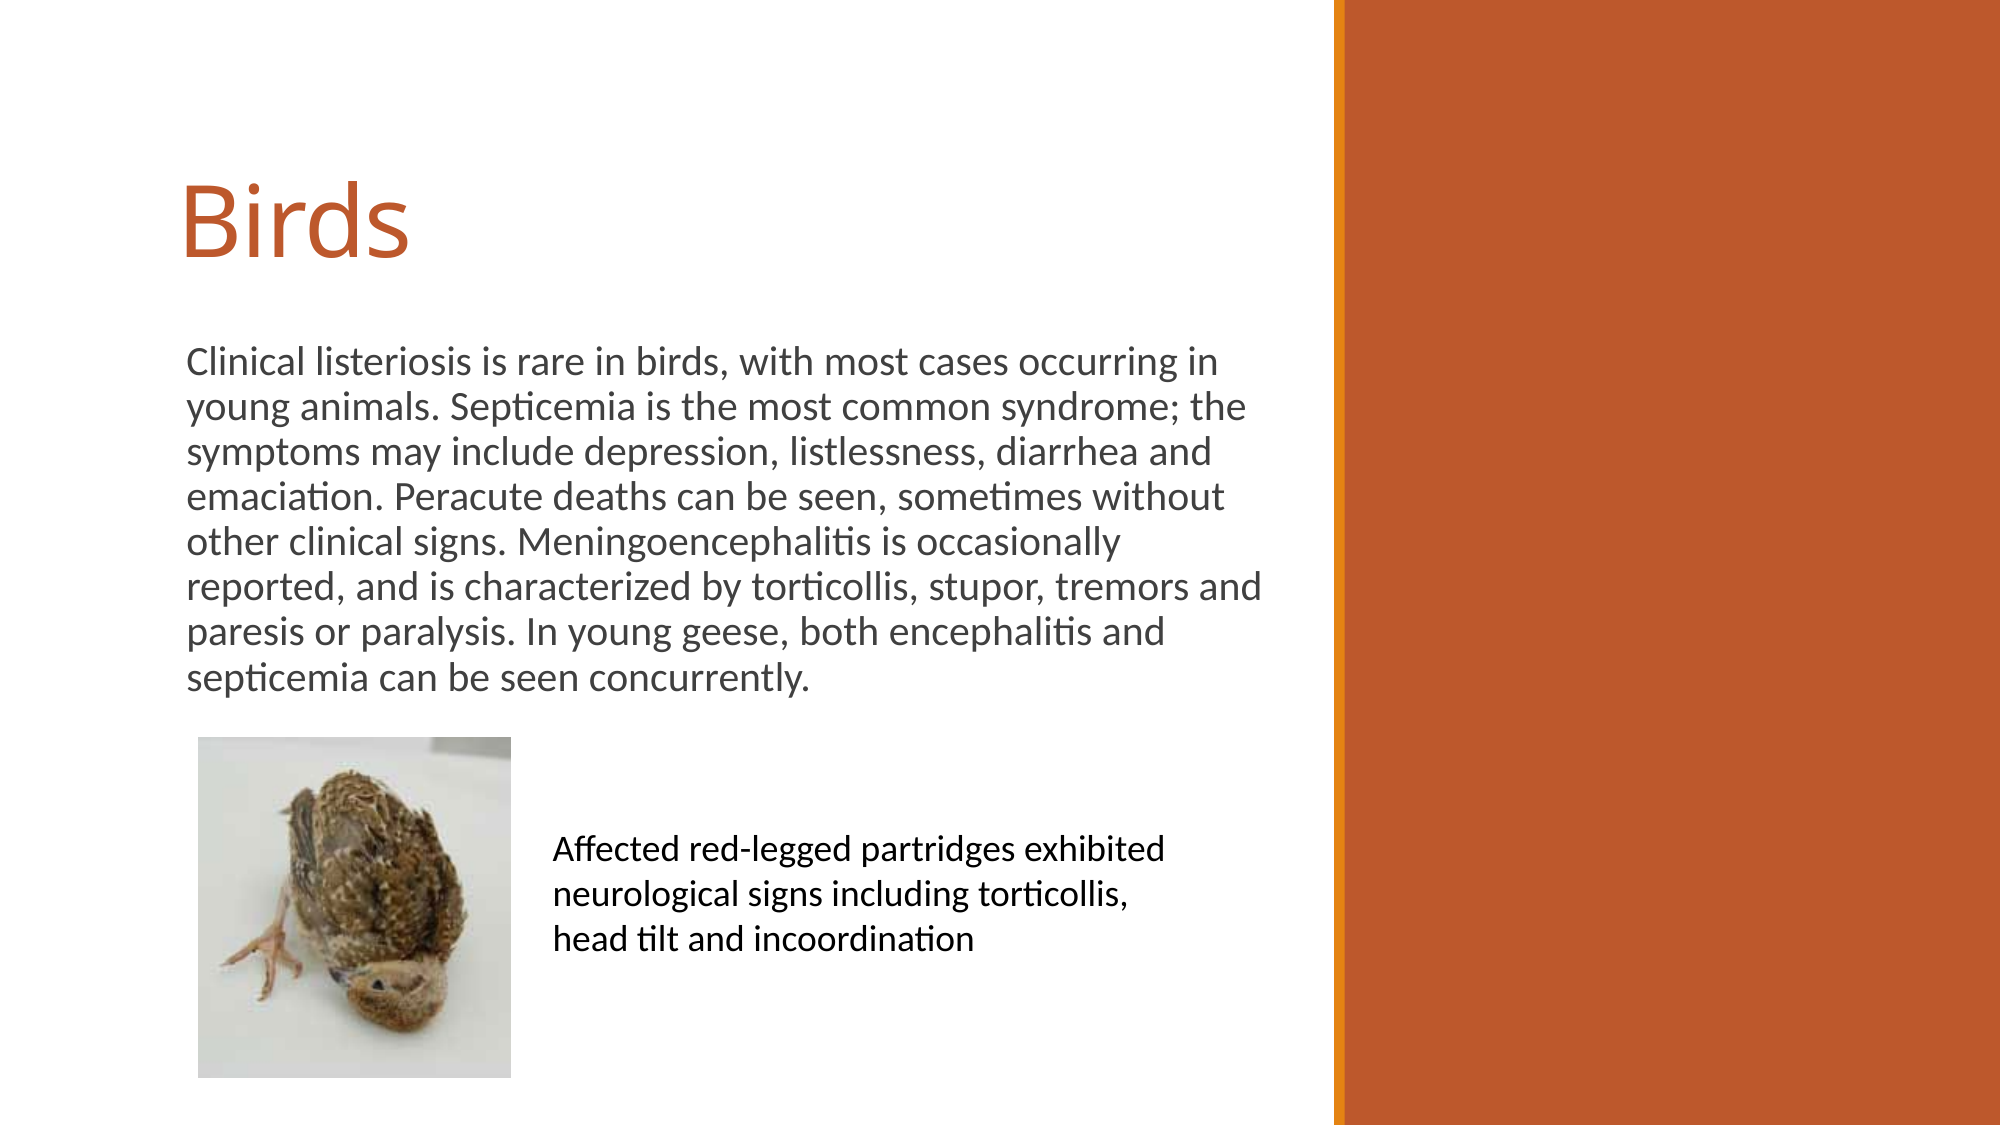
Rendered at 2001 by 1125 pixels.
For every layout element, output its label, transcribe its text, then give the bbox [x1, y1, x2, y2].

list Clinical listeriosis is rare in birds, with most cases occurring in young animals. Septicemia is the most common syndrome; the symptoms may include depression, listlessness, diarrhea and emaciation. Peracute deaths can be seen, sometimes without other clinical signs. Meningoencephalitis is occasionally reported, and is characterized by torticollis, stupor, tremors and paresis or paralysis. In young geese, both encephalitis and septicemia can be seen concurrently. [171, 332, 1270, 963]
text_box [0, 0, 1333, 1125]
text_box [1333, 0, 1346, 1125]
text_box [1346, 0, 2000, 1125]
title Birds [162, 47, 1270, 285]
text_box Affected red-legged partridges exhibited neurological signs including torticollis, head tilt and incoordination [537, 816, 1182, 967]
picture [197, 736, 512, 1079]
